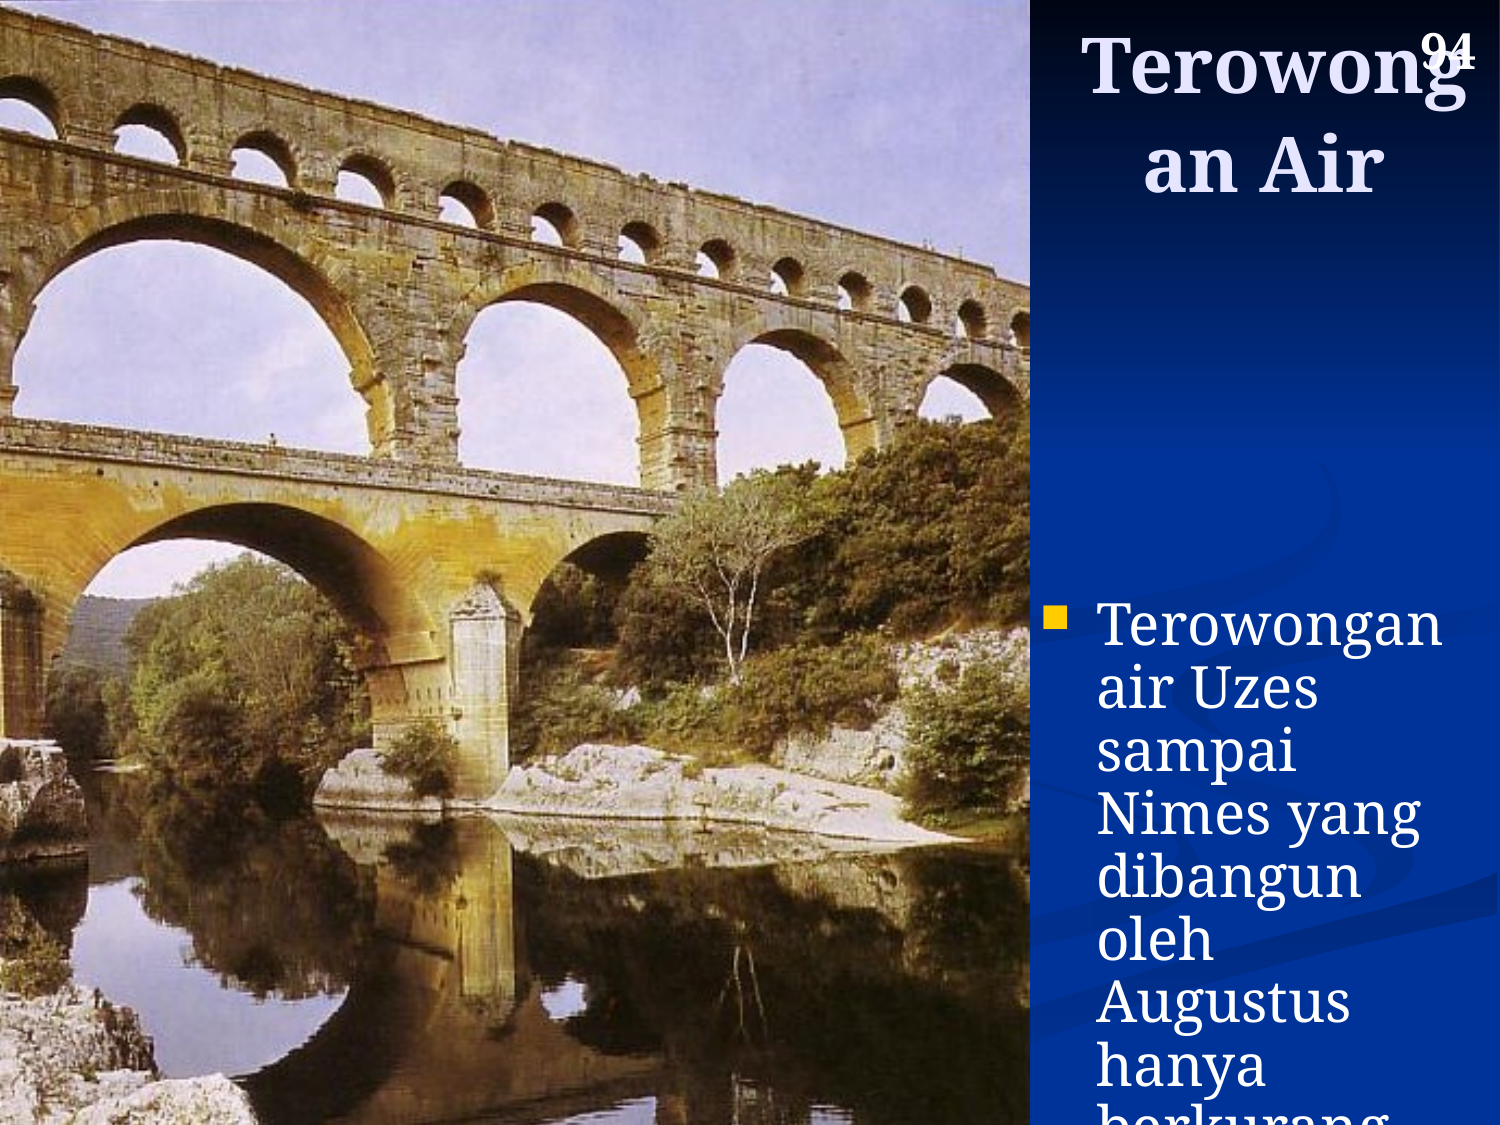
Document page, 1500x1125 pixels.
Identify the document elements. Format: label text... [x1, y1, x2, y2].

title Terowongan Air [1050, 12, 1500, 213]
list Terowongan air Uzes sampai Nimes yang dibangun oleh Augustus hanya berkurang 17 dari 50 kilometer! [1034, 587, 1500, 1125]
text_box 94 [1406, 12, 1492, 88]
picture [0, 0, 1031, 1125]
